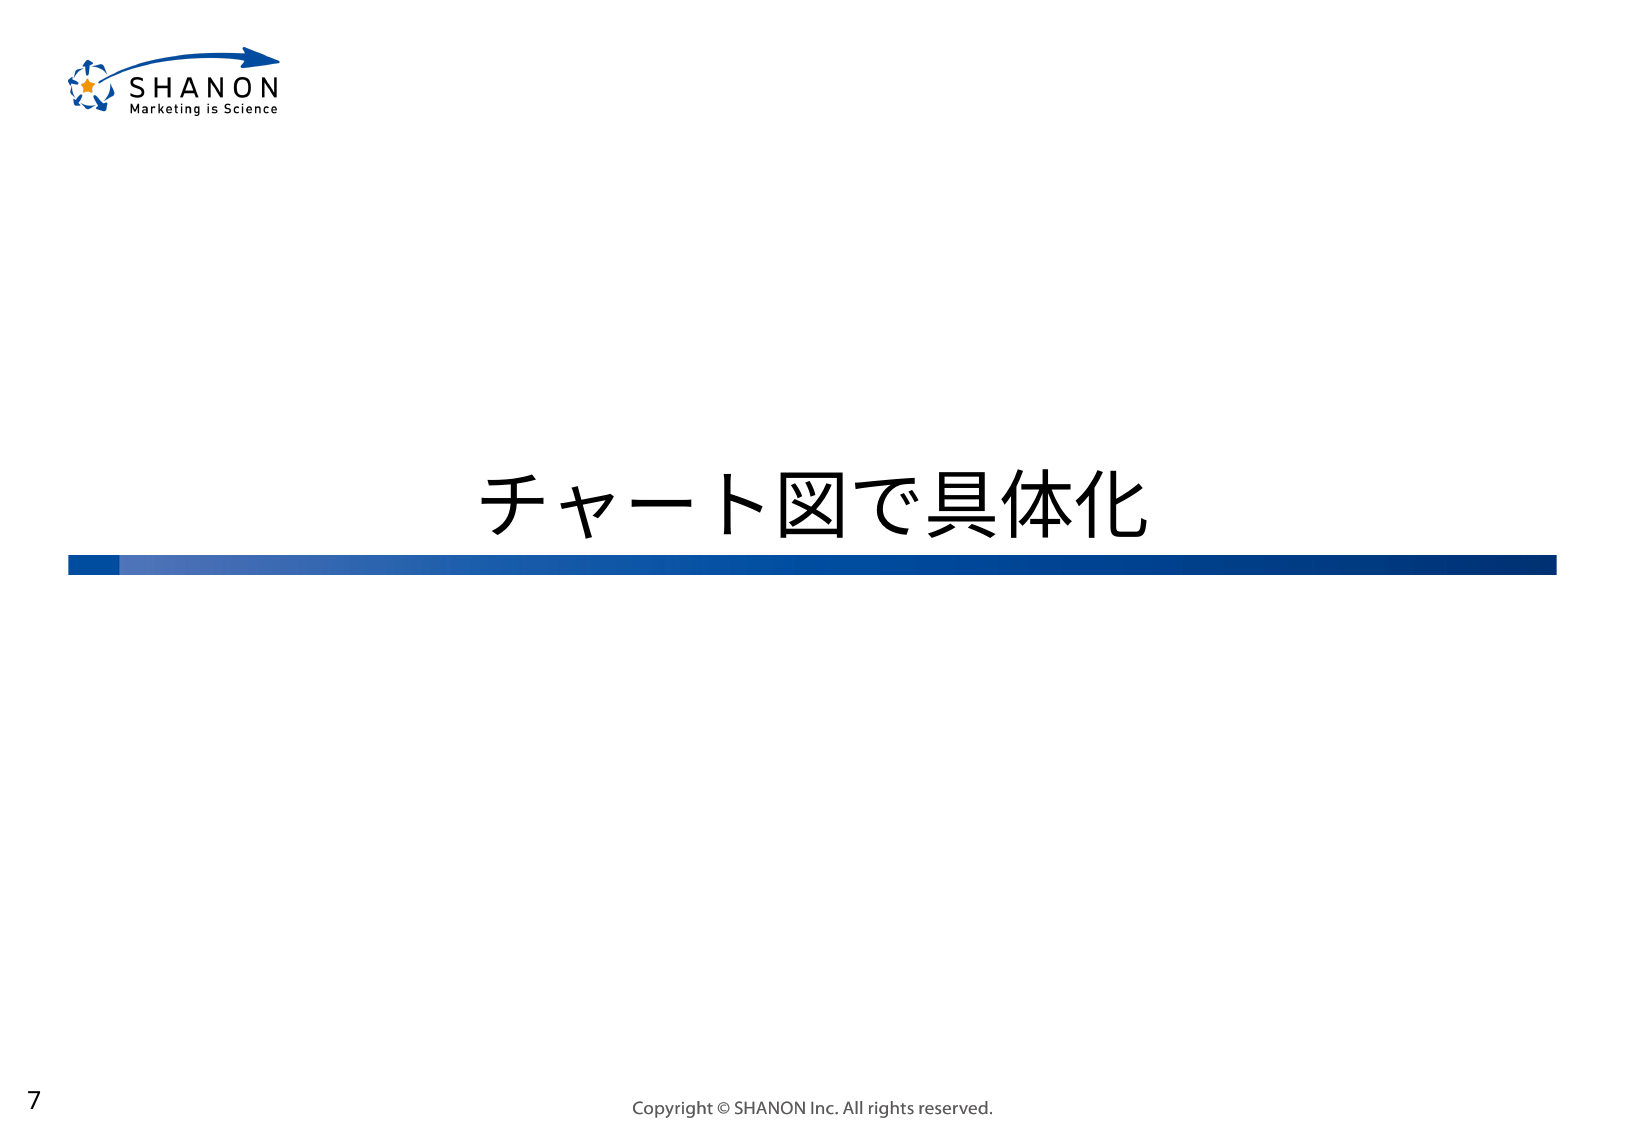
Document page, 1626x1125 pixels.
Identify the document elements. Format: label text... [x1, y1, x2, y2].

title チャート図で具体化 [73, 450, 1552, 554]
slide_number 7 [0, 1081, 69, 1122]
picture [633, 1101, 992, 1118]
picture [68, 47, 280, 116]
picture [68, 555, 1557, 575]
